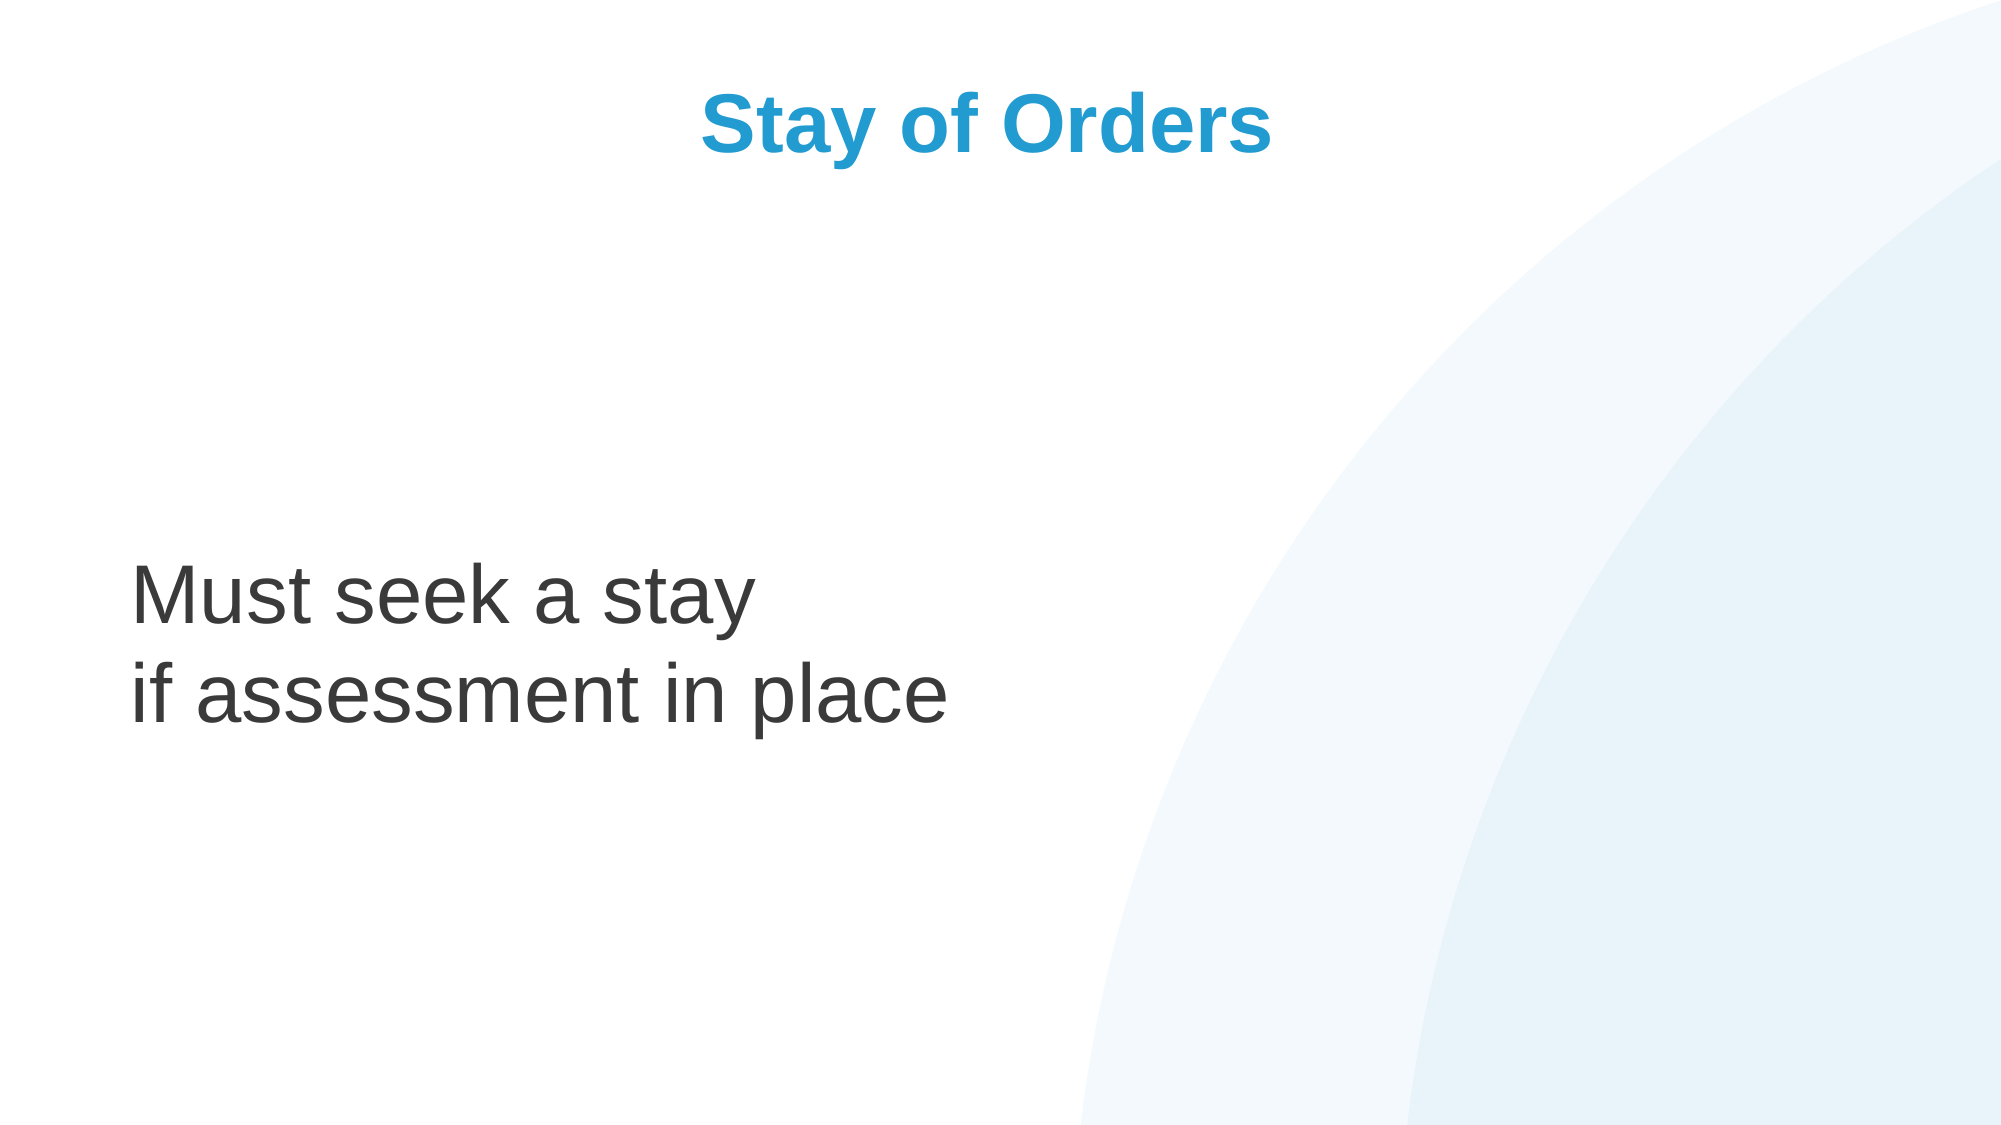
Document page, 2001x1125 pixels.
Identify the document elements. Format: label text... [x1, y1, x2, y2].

list Must seek a stay if assessment in place [115, 243, 1860, 1037]
title Stay of Orders [115, 73, 1860, 219]
